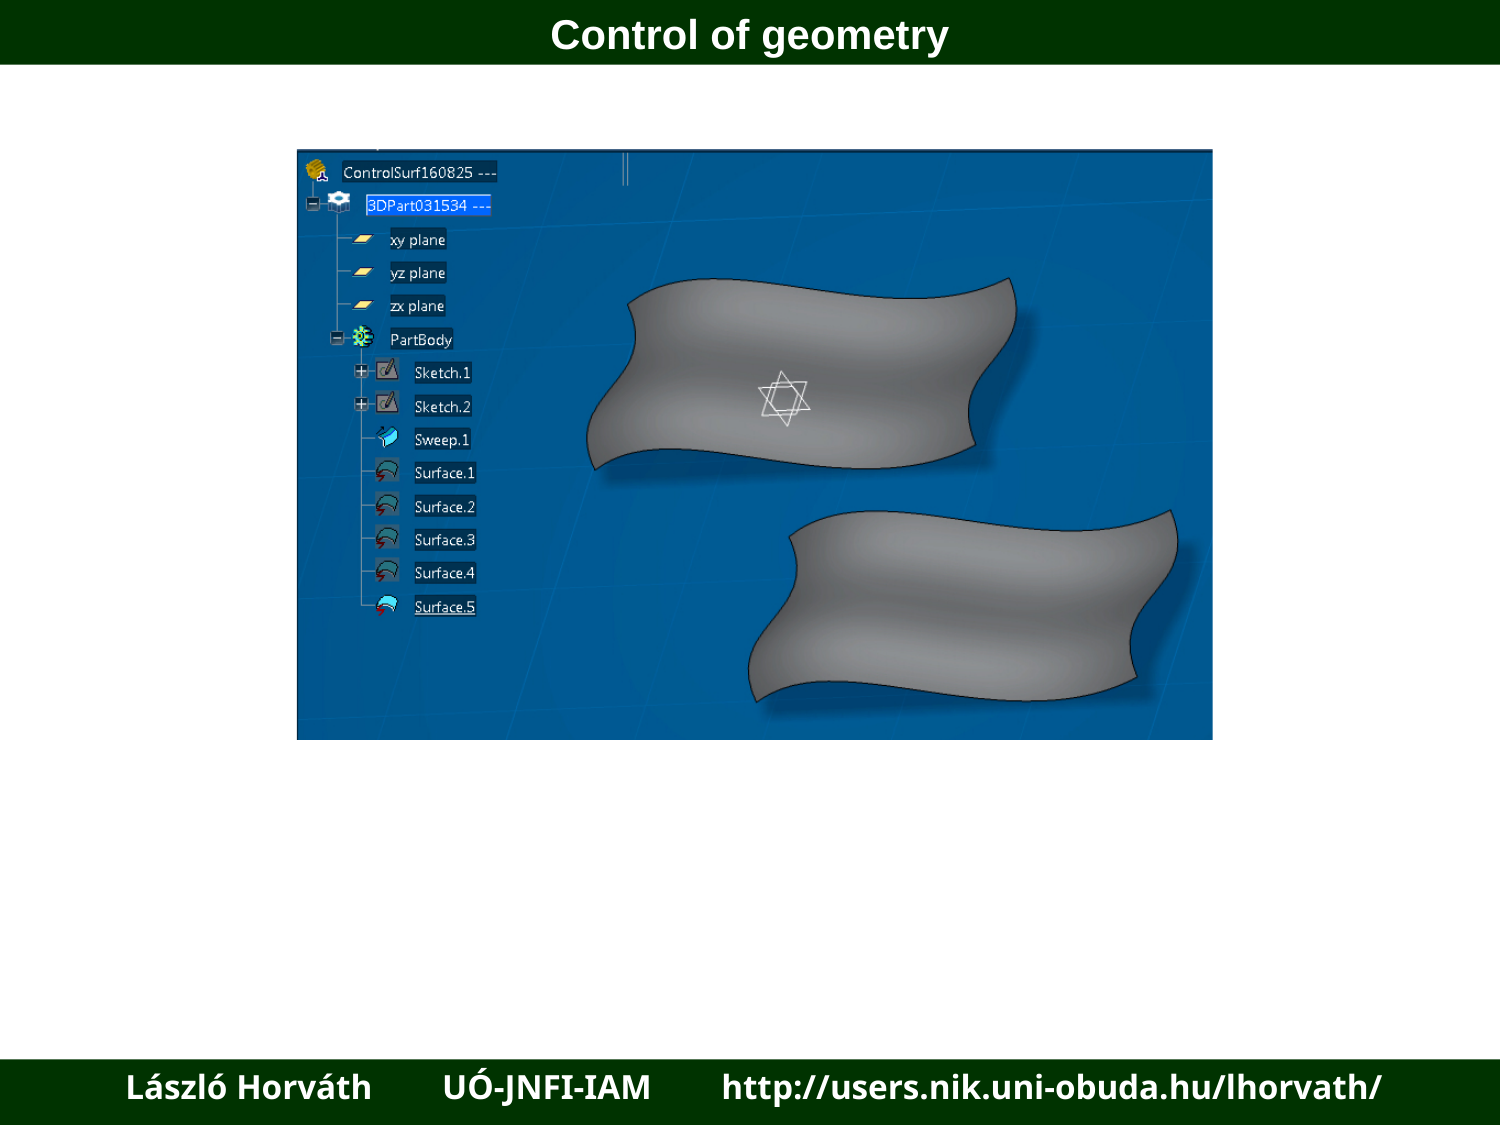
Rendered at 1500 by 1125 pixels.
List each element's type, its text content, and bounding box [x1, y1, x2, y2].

picture [296, 149, 1213, 740]
text_box Control of geometry [0, 0, 1500, 65]
text_box László Horváth UÓ-JNFI-IAM http://users.nik.uni-obuda.hu/lhorvath/ [0, 1059, 1500, 1125]
